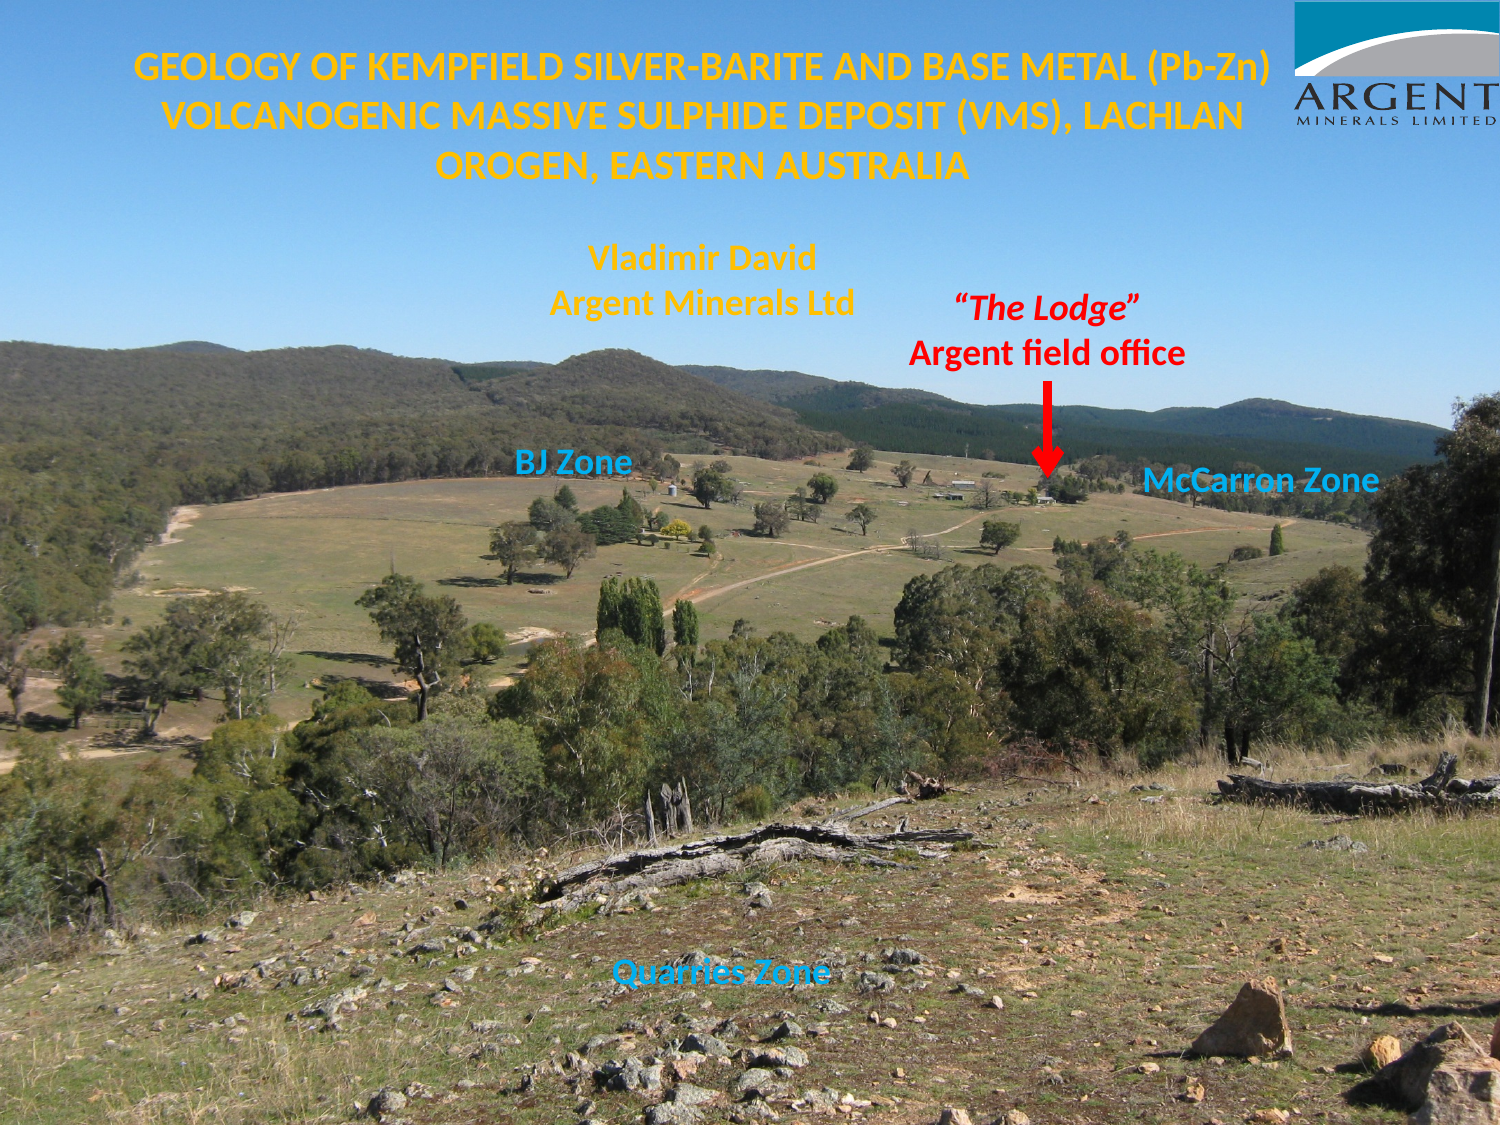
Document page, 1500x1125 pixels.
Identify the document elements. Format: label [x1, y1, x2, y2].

picture [0, 0, 1500, 1125]
text_box [891, 275, 1204, 479]
text_box [498, 429, 1397, 1001]
